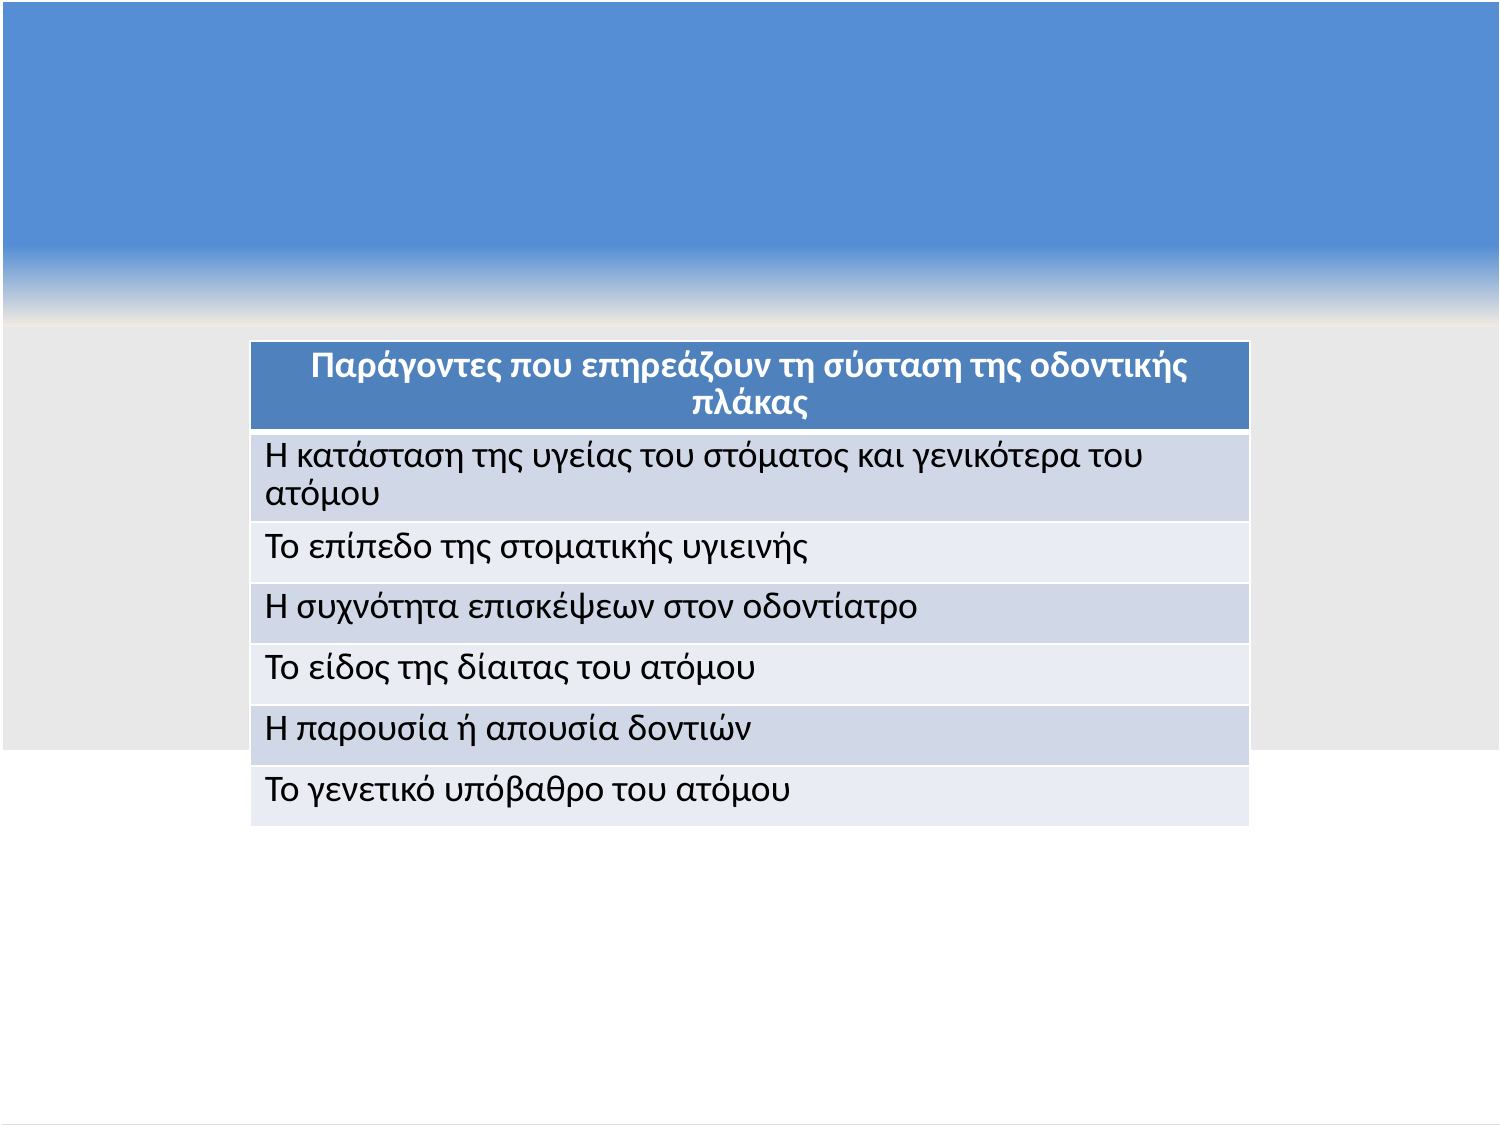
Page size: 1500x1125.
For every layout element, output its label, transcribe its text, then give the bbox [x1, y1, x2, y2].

picture [0, 0, 1500, 1125]
table_cell Το γενετικό υπόβαθρο του ατόμου [251, 767, 1249, 826]
table_cell Το είδος της δίαιτας του ατόμου [251, 645, 1249, 704]
table_cell Το επίπεδο της στοματικής υγιεινής [251, 523, 1249, 582]
table_cell Η συχνότητα επισκέψεων στον οδοντίατρο [251, 584, 1249, 643]
table_header Παράγοντες που επηρεάζουν τη σύσταση της οδοντικής πλάκας [251, 342, 1249, 429]
table_cell Η κατάσταση της υγείας του στόματος και γενικότερα του ατόμου [251, 435, 1249, 521]
table_cell Η παρουσία ή απουσία δοντιών [251, 706, 1249, 765]
